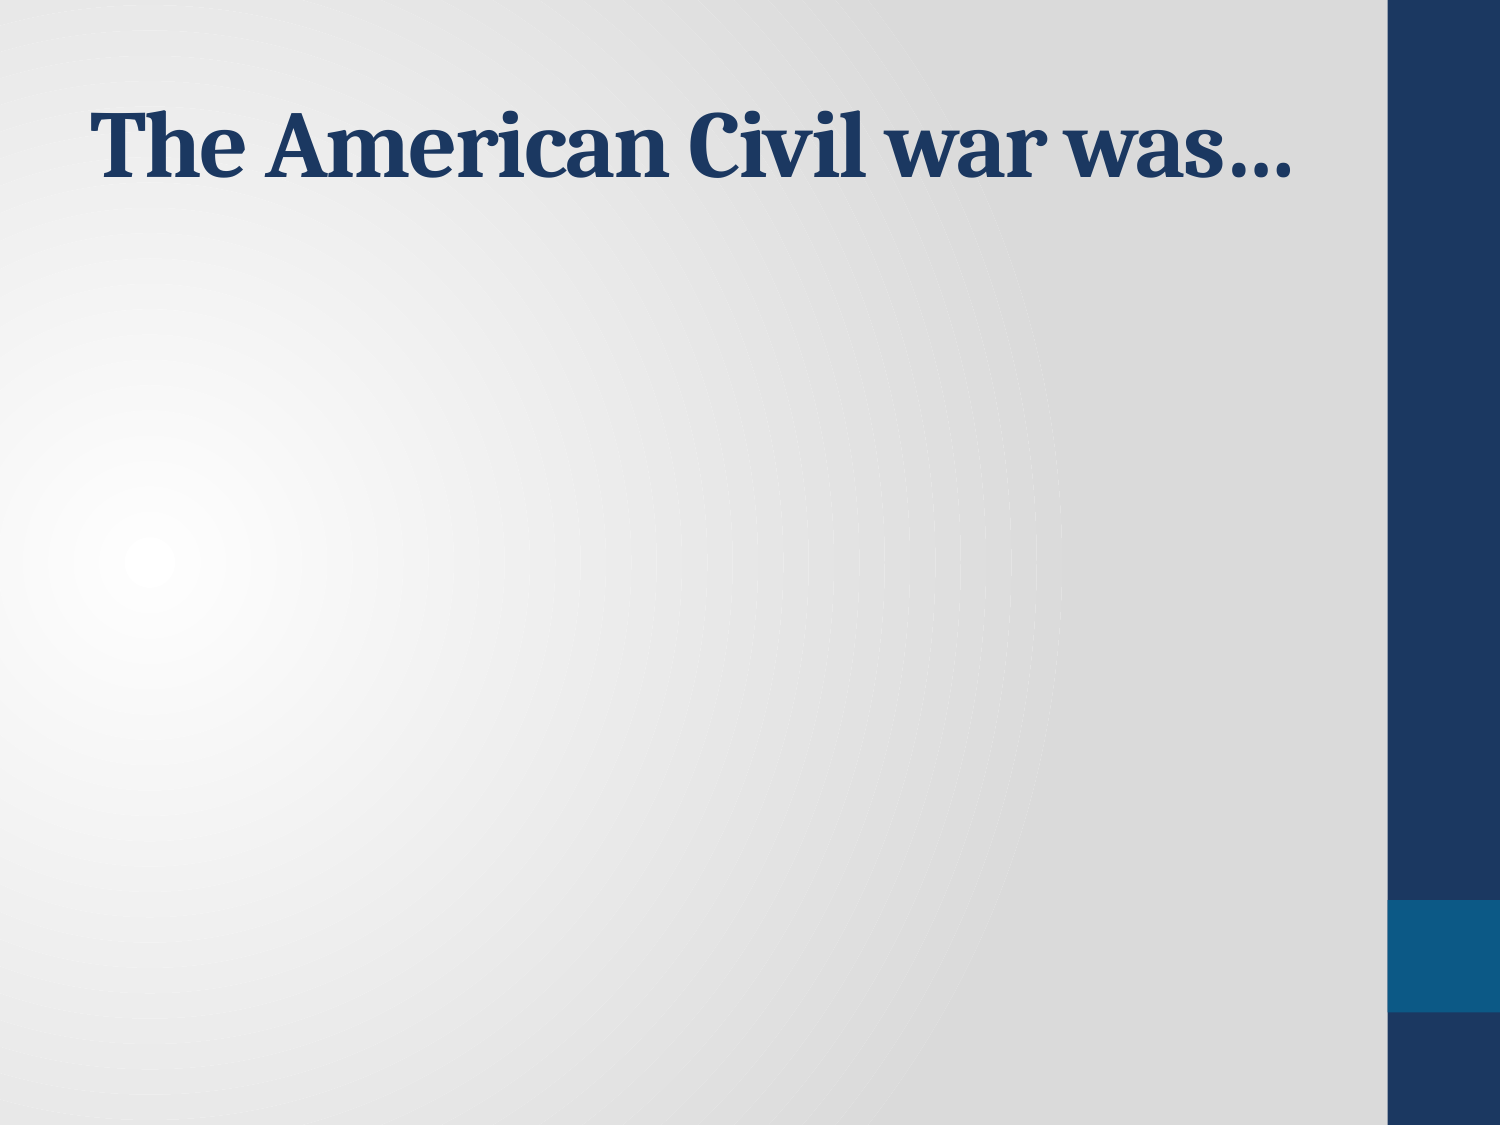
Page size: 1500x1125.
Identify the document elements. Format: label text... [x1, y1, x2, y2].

title The American Civil war was… [75, 45, 1325, 233]
